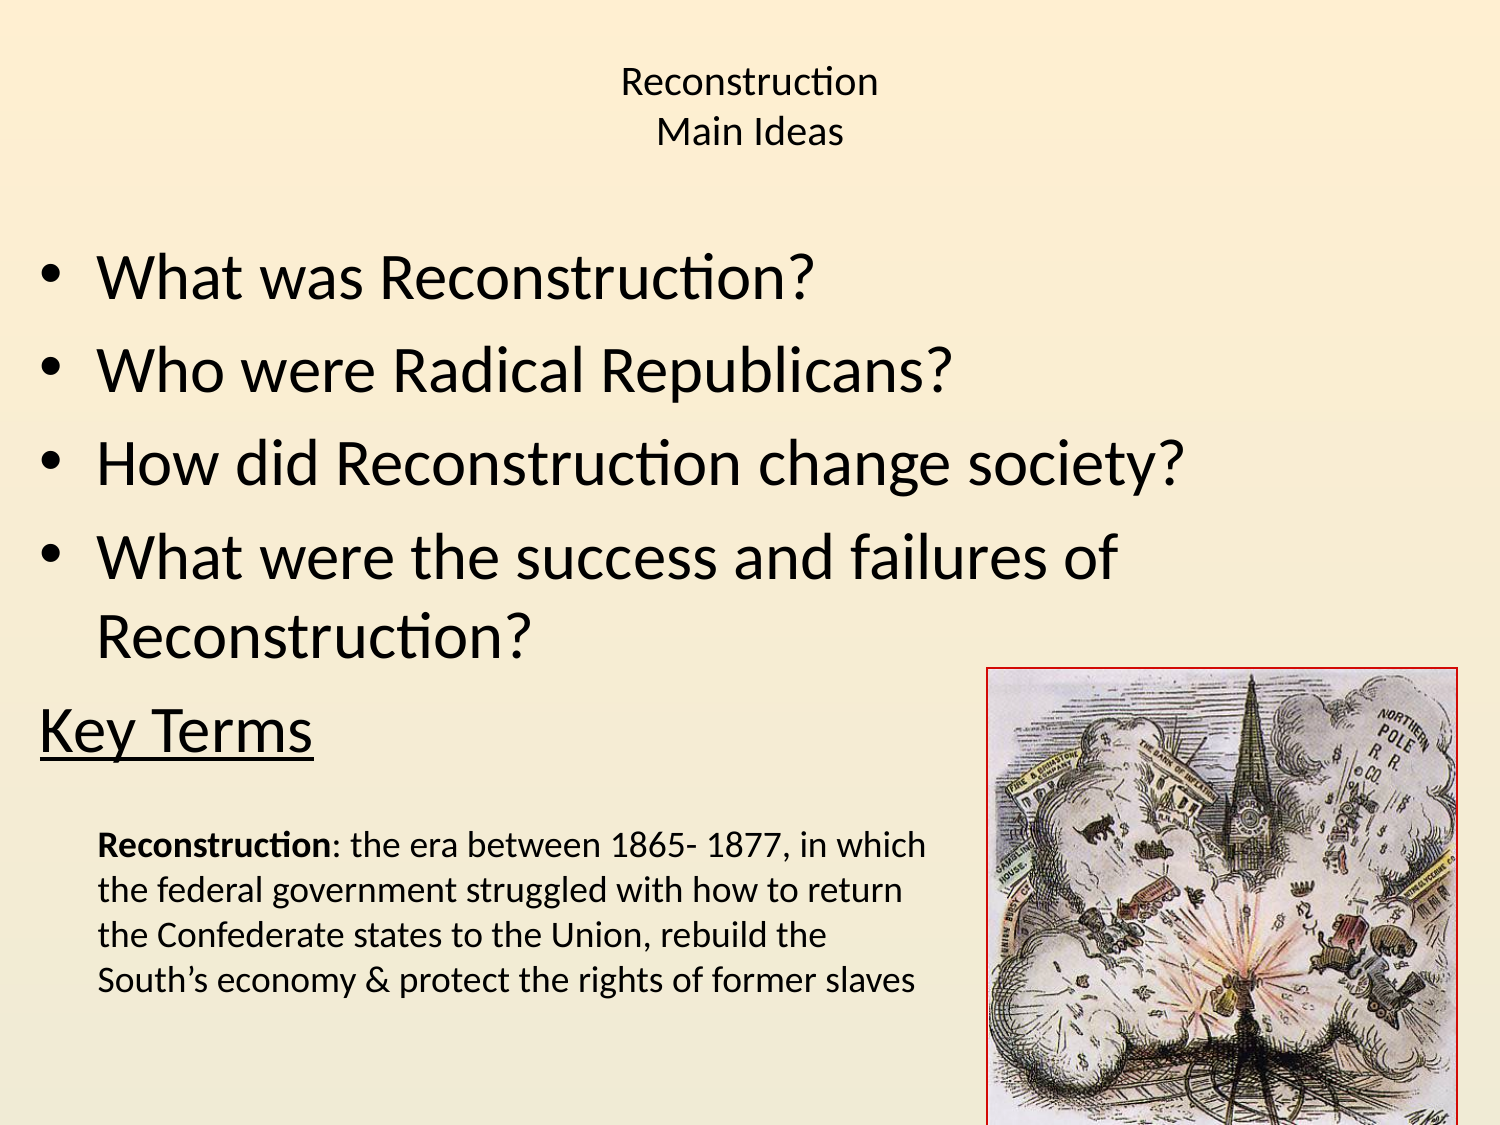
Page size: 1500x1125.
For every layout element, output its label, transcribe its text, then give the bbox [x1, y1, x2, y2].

list What was Reconstruction? Who were Radical Republicans? How did Reconstruction change society? What were the success and failures of Reconstruction? Key Terms [24, 224, 1375, 968]
title Reconstruction Main Ideas [75, 45, 1425, 163]
picture [987, 668, 1457, 1125]
text_box Reconstruction: the era between 1865- 1877, in which the federal government struggled with how to return the Confederate states to the Union, rebuild the South’s economy & protect the rights of former slaves [82, 812, 946, 1008]
